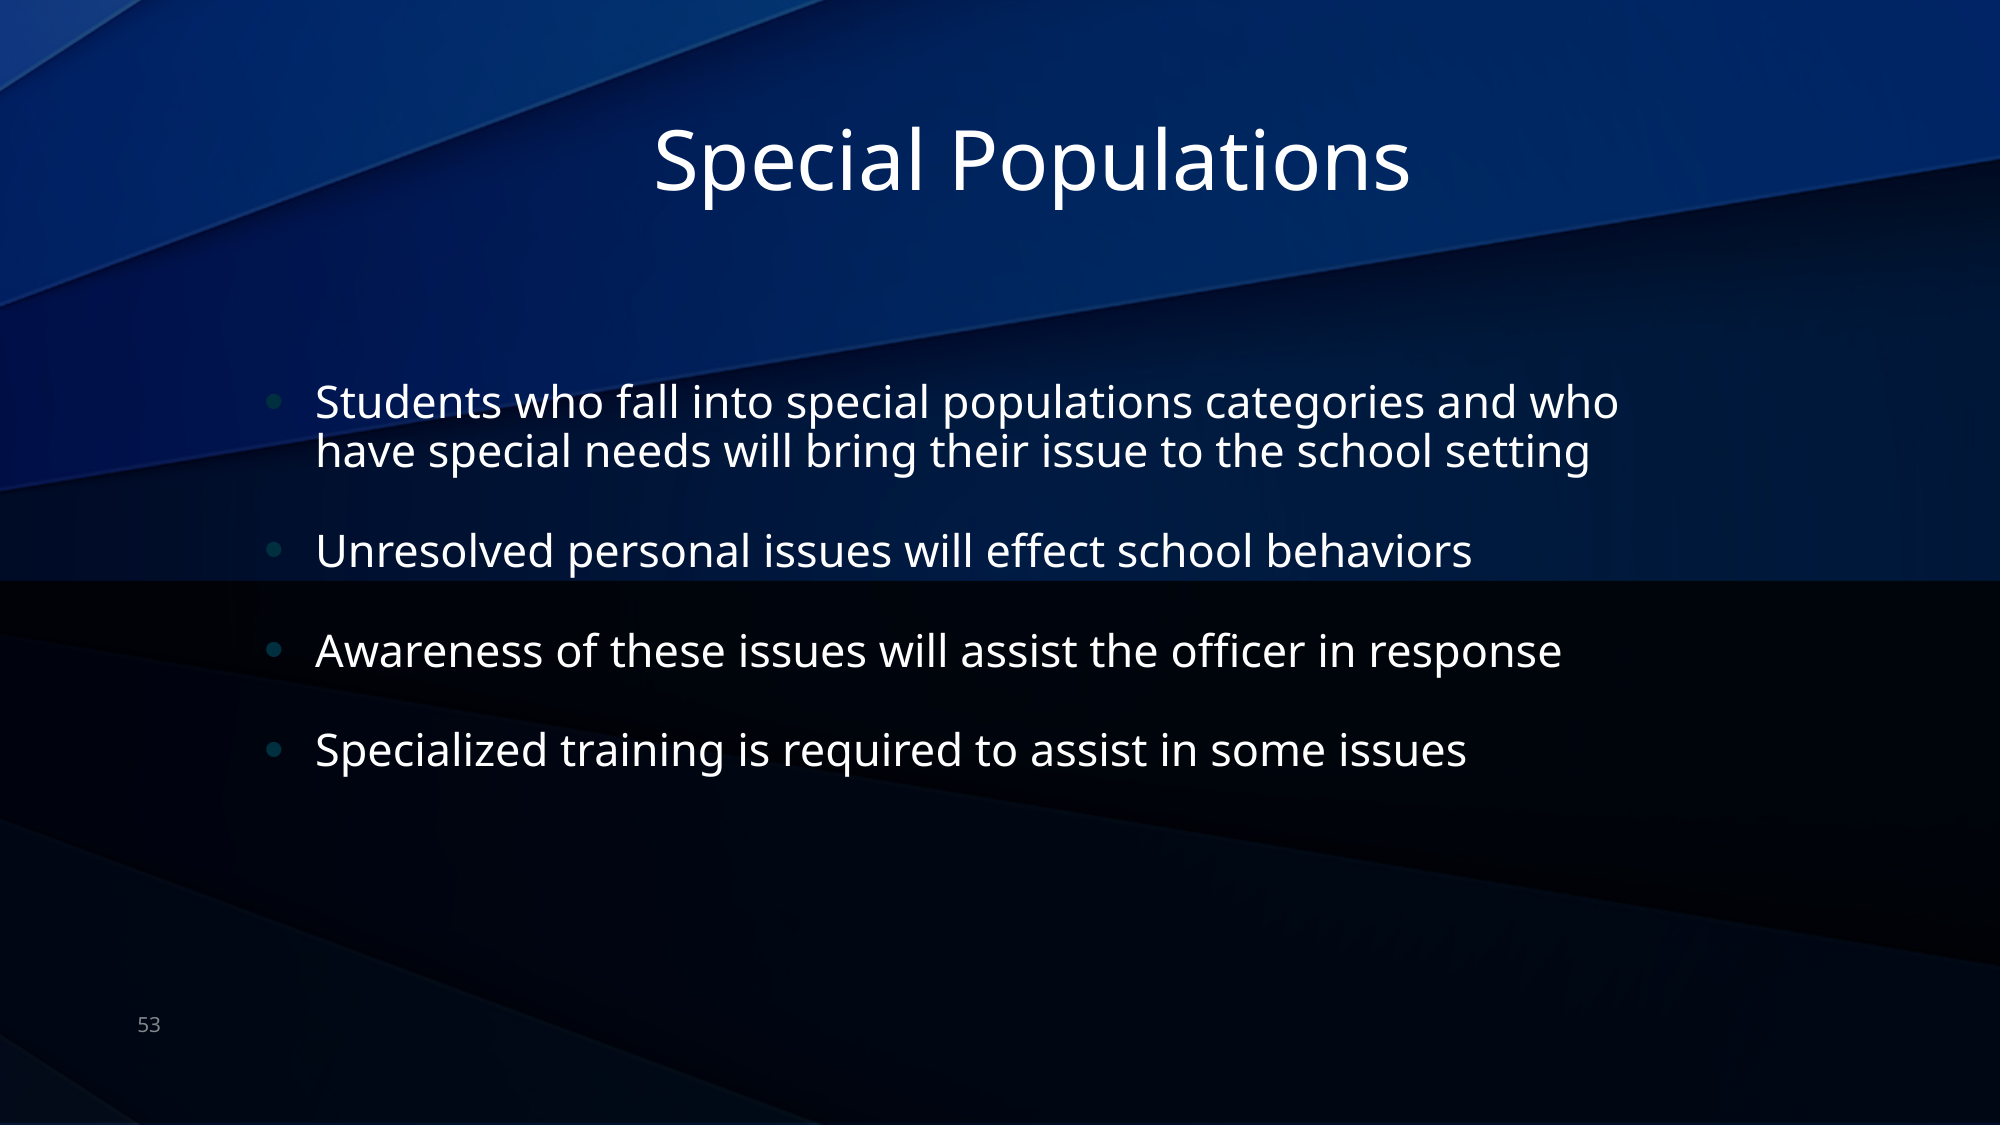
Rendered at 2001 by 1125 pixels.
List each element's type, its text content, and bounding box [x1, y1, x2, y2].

list Students who fall into special populations categories and who have special needs will bring their issue to the school setting Unresolved personal issues will effect school behaviors Awareness of these issues will assist the officer in response Specialized training is required to assist in some issues [258, 379, 1628, 859]
slide_number 53 [137, 1009, 213, 1041]
title Special Populations [470, 117, 1596, 209]
picture [0, 0, 2000, 580]
